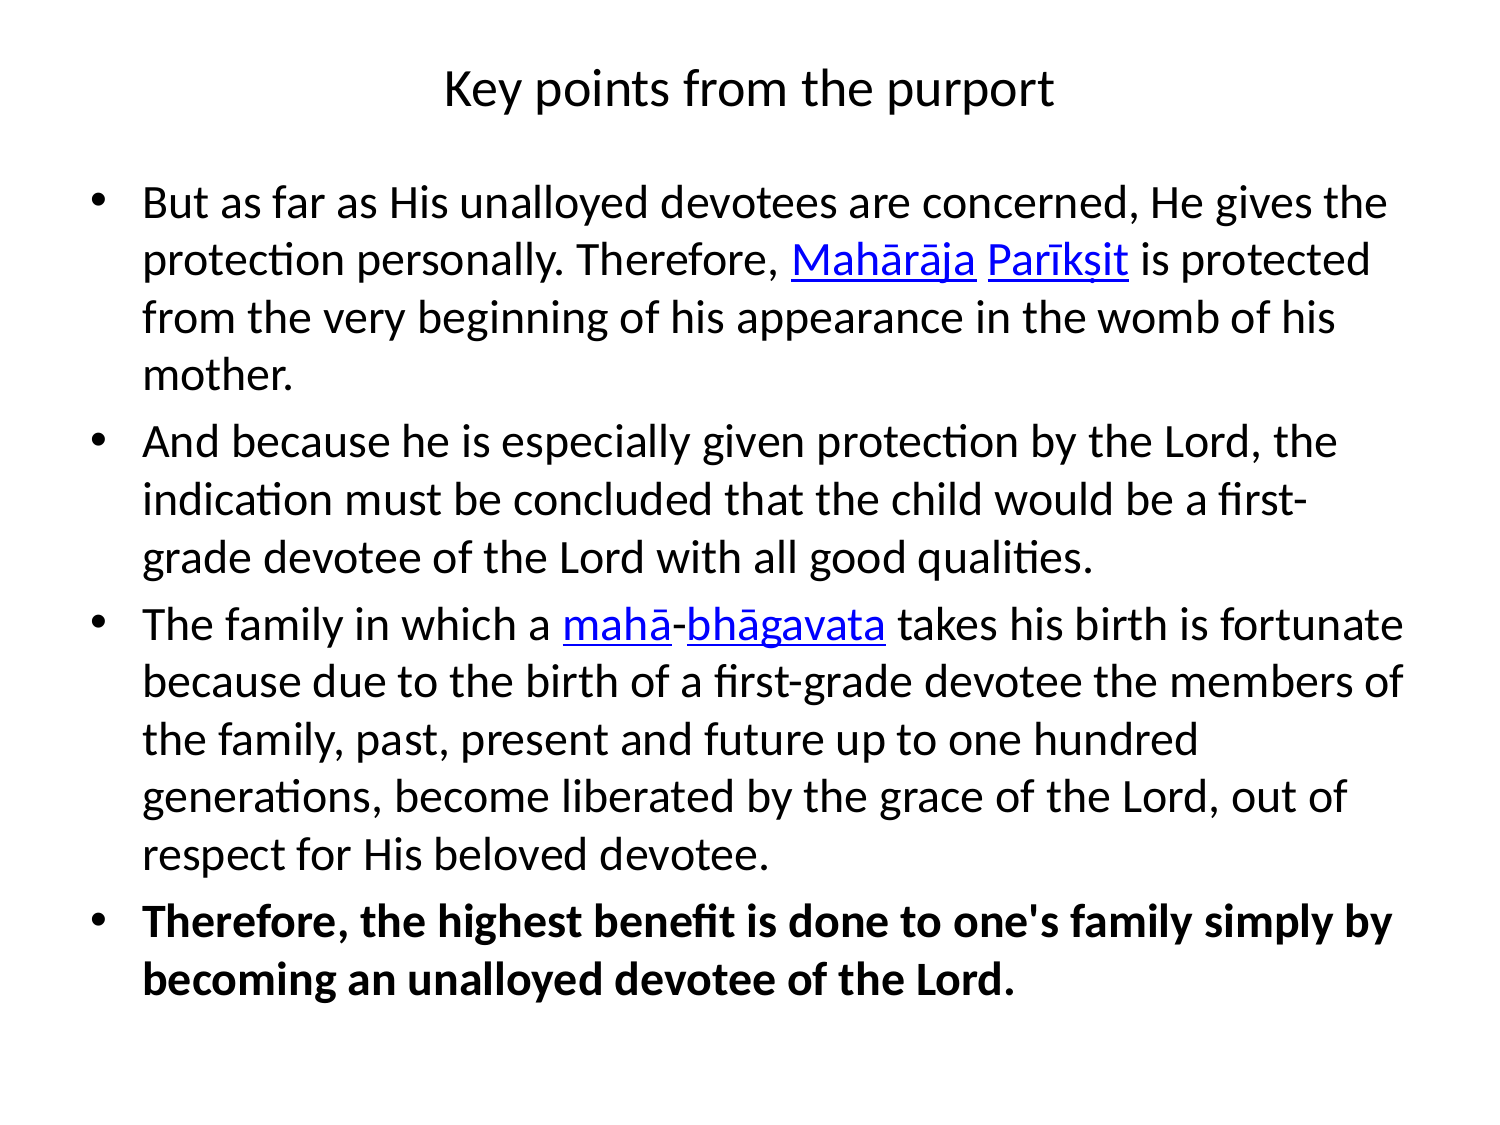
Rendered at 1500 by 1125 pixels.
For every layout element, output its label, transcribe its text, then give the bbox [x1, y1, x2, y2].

title Key points from the purport [75, 45, 1425, 125]
list But as far as His unalloyed devotees are concerned, He gives the protection personally. Therefore, Mahārāja Parīkṣit is protected from the very beginning of his appearance in the womb of his mother. And because he is especially given protection by the Lord, the indication must be concluded that the child would be a first-grade devotee of the Lord with all good qualities. The family in which a mahā-bhāgavata takes his birth is fortunate because due to the birth of a first-grade devotee the members of the family, past, present and future up to one hundred generations, become liberated by the grace of the Lord, out of respect for His beloved devotee. Therefore, the highest benefit is done to one's family simply by becoming an unalloyed devotee of the Lord. [75, 162, 1425, 1018]
